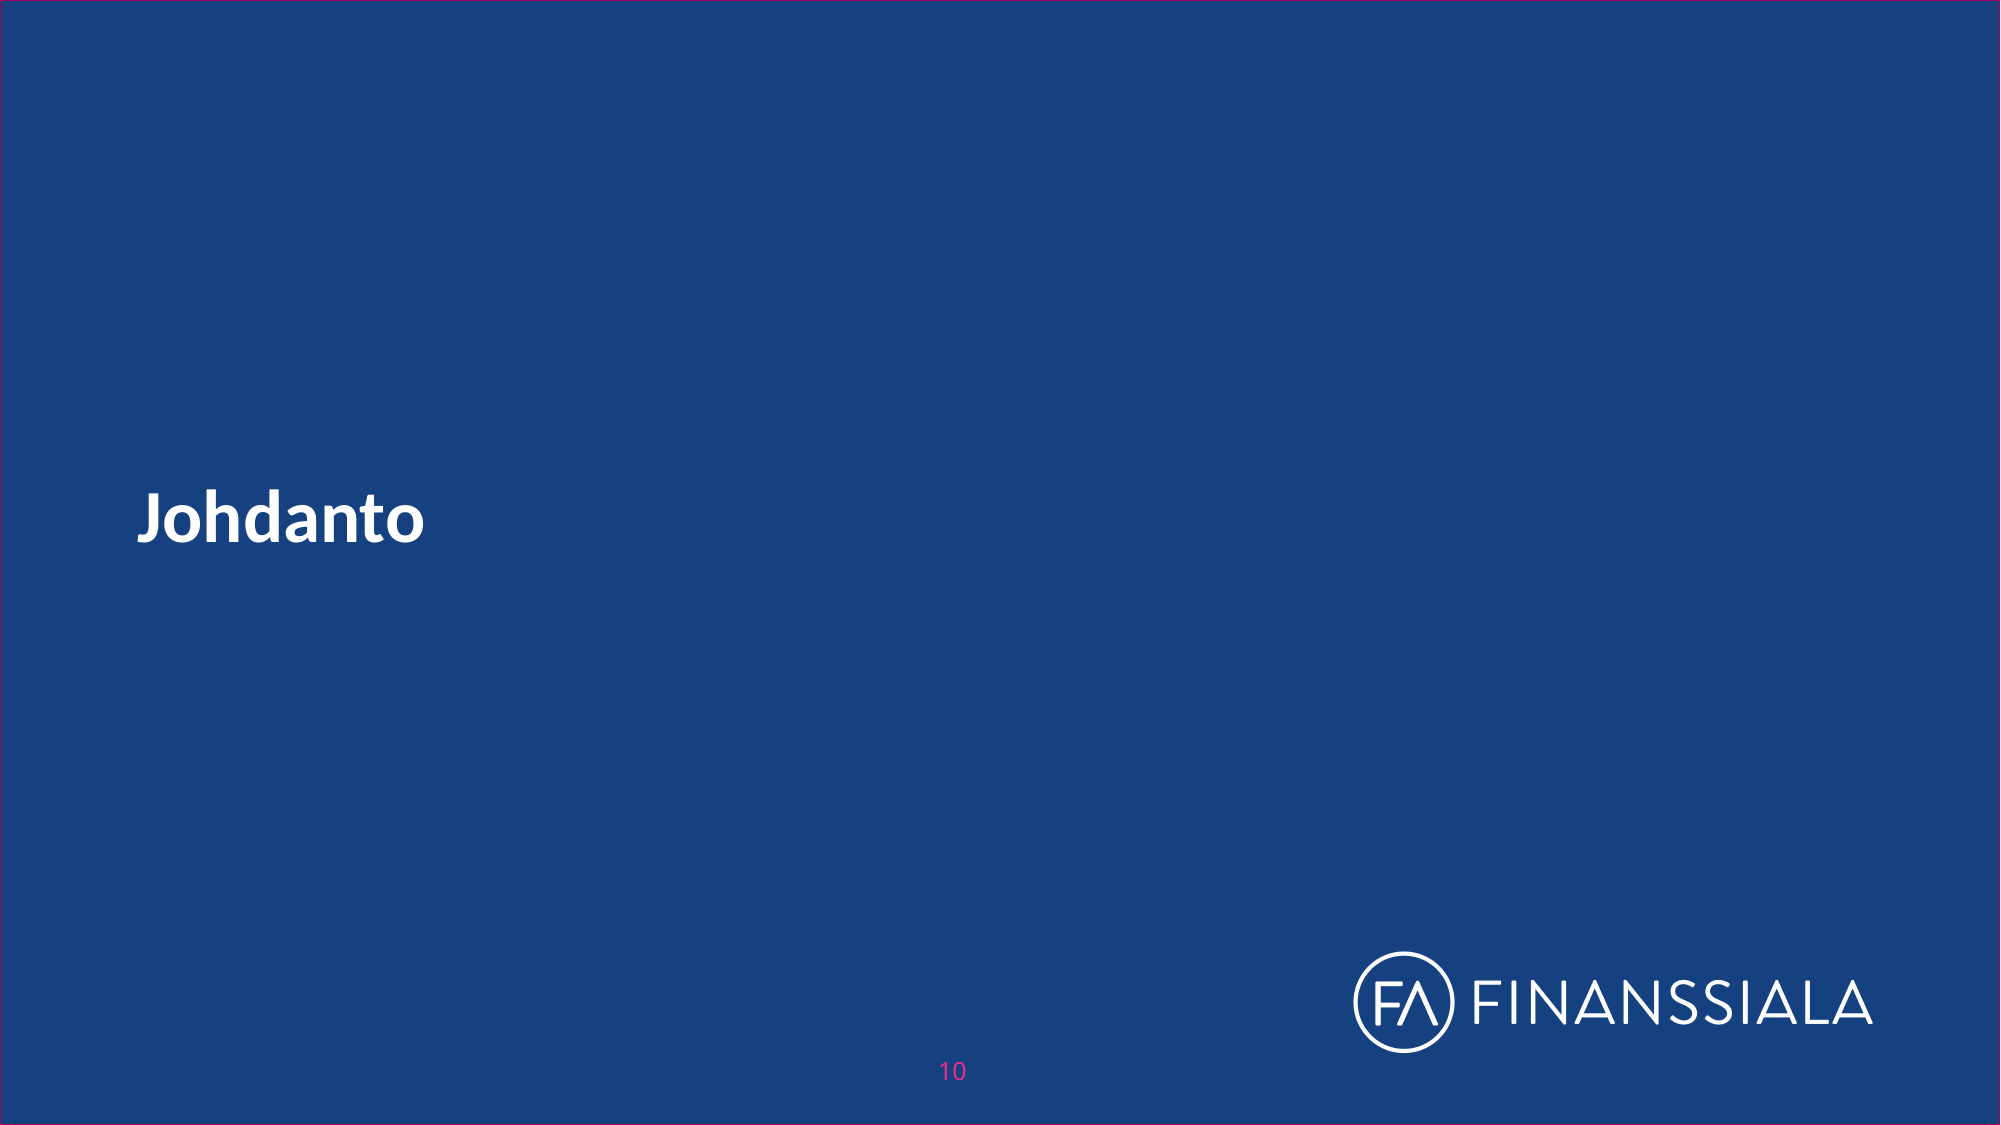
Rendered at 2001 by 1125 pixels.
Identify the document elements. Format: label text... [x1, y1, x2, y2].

title Johdanto [122, 403, 1848, 621]
slide_number 10 [759, 1042, 1145, 1103]
picture [1291, 937, 1935, 1063]
